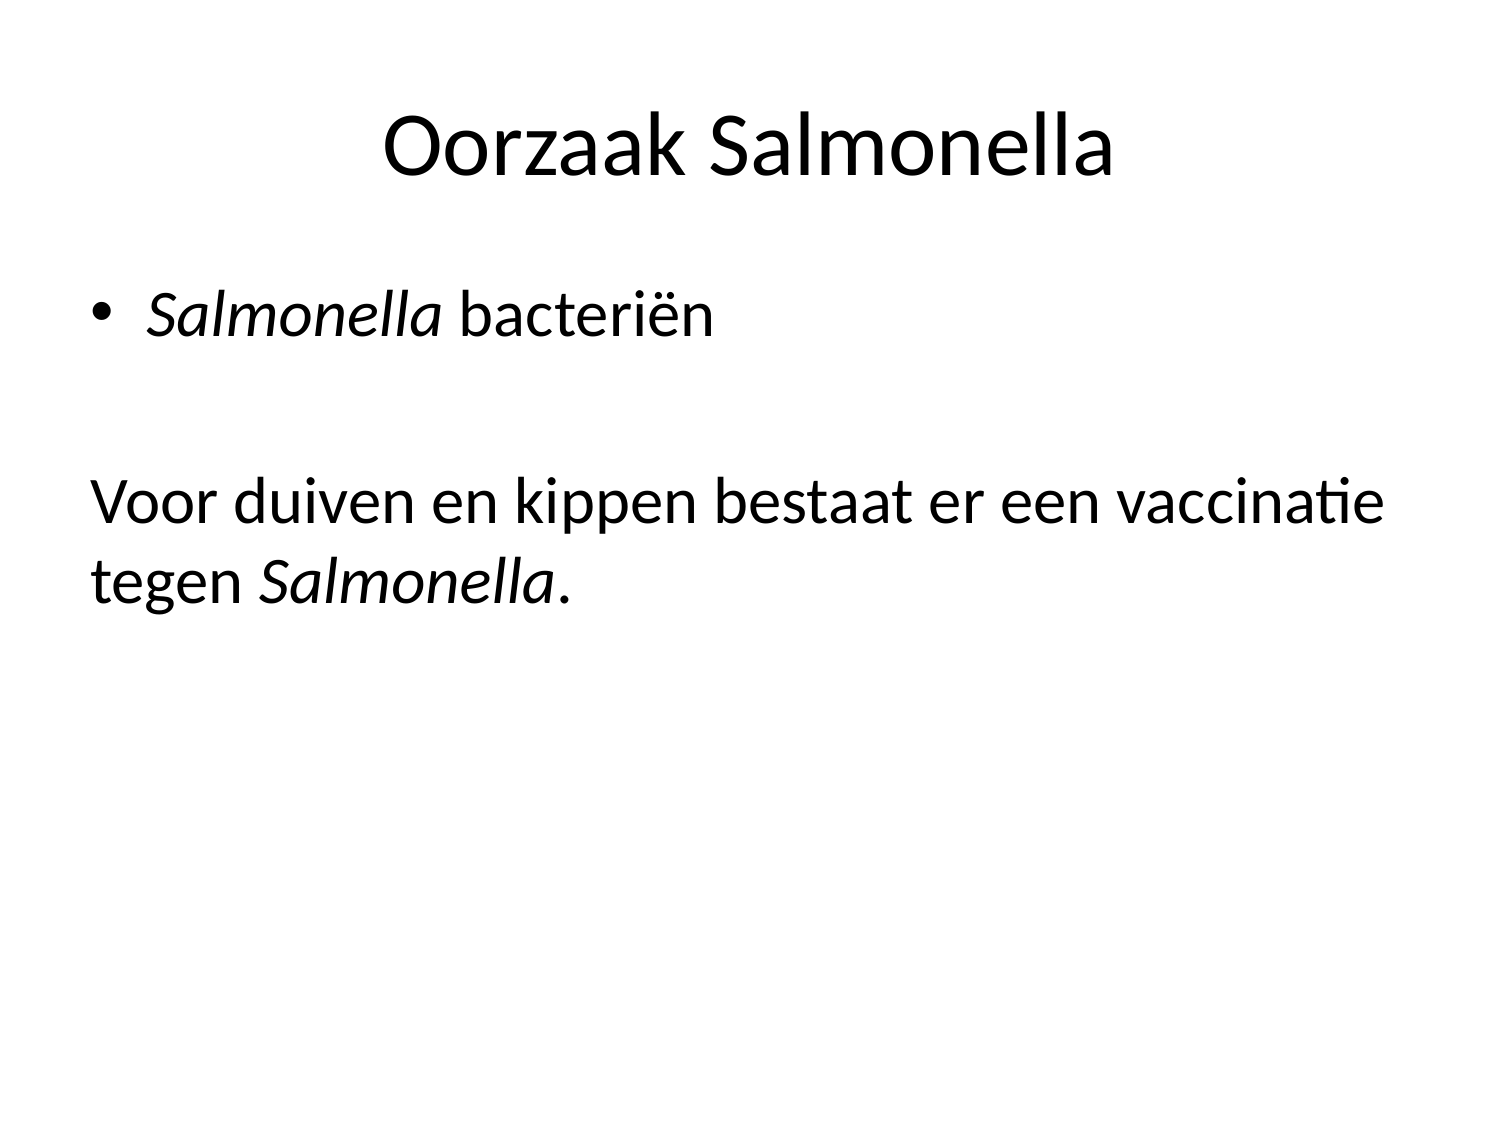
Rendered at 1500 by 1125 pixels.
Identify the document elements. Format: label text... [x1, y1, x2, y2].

list Salmonella bacteriën Voor duiven en kippen bestaat er een vaccinatie tegen Salmonella. [75, 262, 1425, 1005]
title Oorzaak Salmonella [75, 45, 1425, 233]
